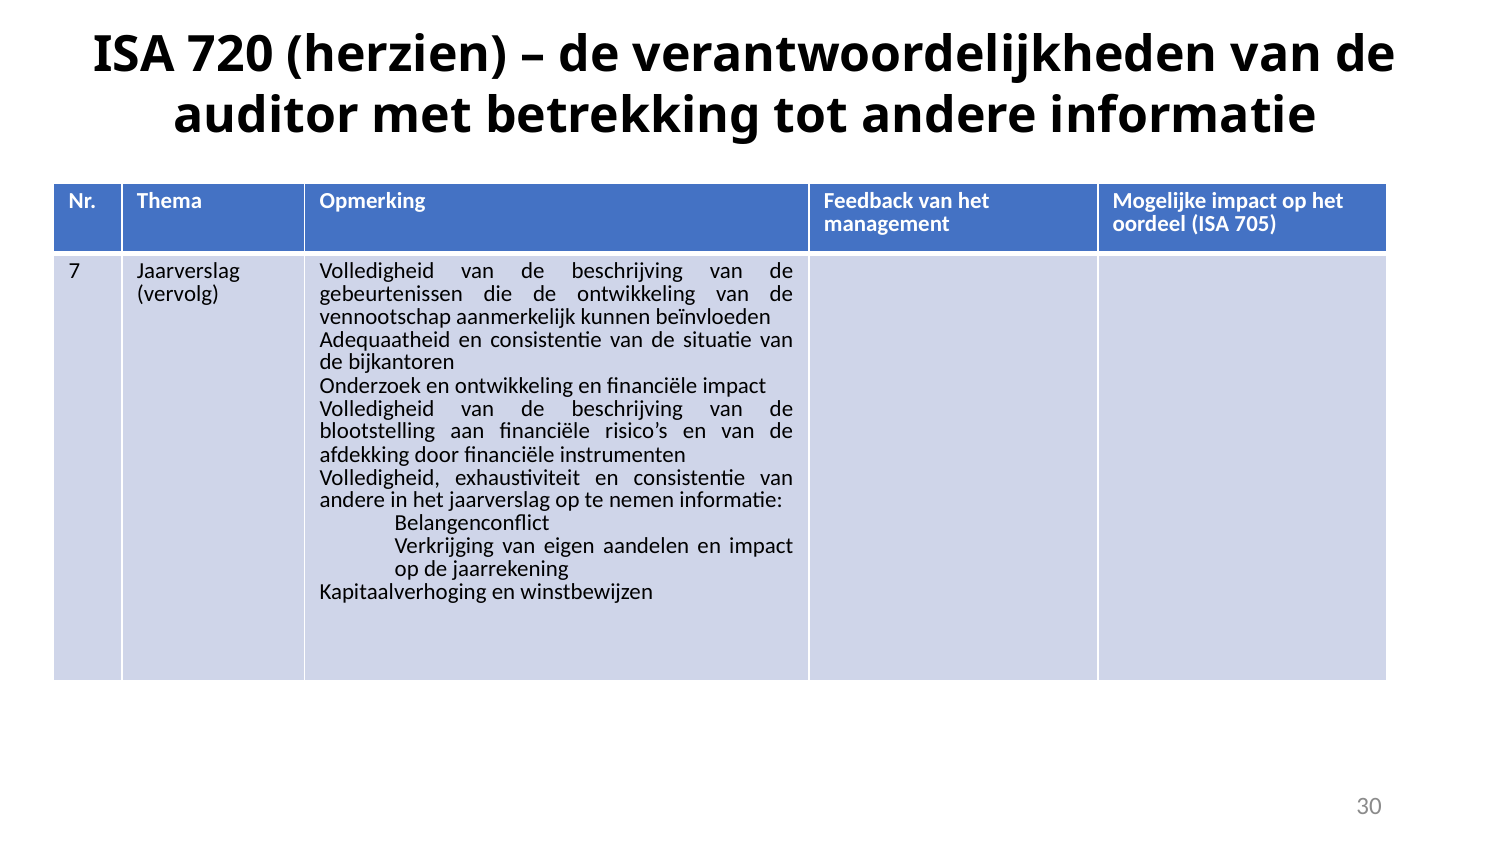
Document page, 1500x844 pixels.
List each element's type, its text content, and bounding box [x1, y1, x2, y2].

table_cell 7 [54, 256, 121, 680]
table_cell [1099, 256, 1386, 680]
table_cell [810, 256, 1097, 680]
table_header Mogelijke impact op het oordeel (ISA 705) [1099, 184, 1386, 251]
table_header Nr. [54, 184, 121, 251]
table_cell Volledigheid van de beschrijving van de gebeurtenissen die de ontwikkeling van de vennootschap aanmerkelijk kunnen beïnvloeden Adequaatheid en consistentie van de situatie van de bijkantoren Onderzoek en ontwikkeling en financiële impact Volledigheid van de beschrijving van de blootstelling aan financiële risico’s en van de afdekking door financiële instrumenten Volledigheid, exhaustiviteit en consistentie van andere in het jaarverslag op te nemen informatie: Belangenconflict Verkrijging van eigen aandelen en impact op de jaarrekening Kapitaalverhoging en winstbewijzen [305, 256, 808, 680]
slide_number 30 [1059, 782, 1397, 828]
table_header Feedback van het management [810, 184, 1097, 251]
text_box [48, 165, 1418, 298]
table_header Opmerking [305, 184, 808, 251]
title ISA 720 (herzien) – de verantwoordelijkheden van de auditor met betrekking tot andere informatie [0, 2, 1491, 165]
table_header Thema [123, 184, 304, 251]
table_cell Jaarverslag (vervolg) [123, 256, 304, 680]
